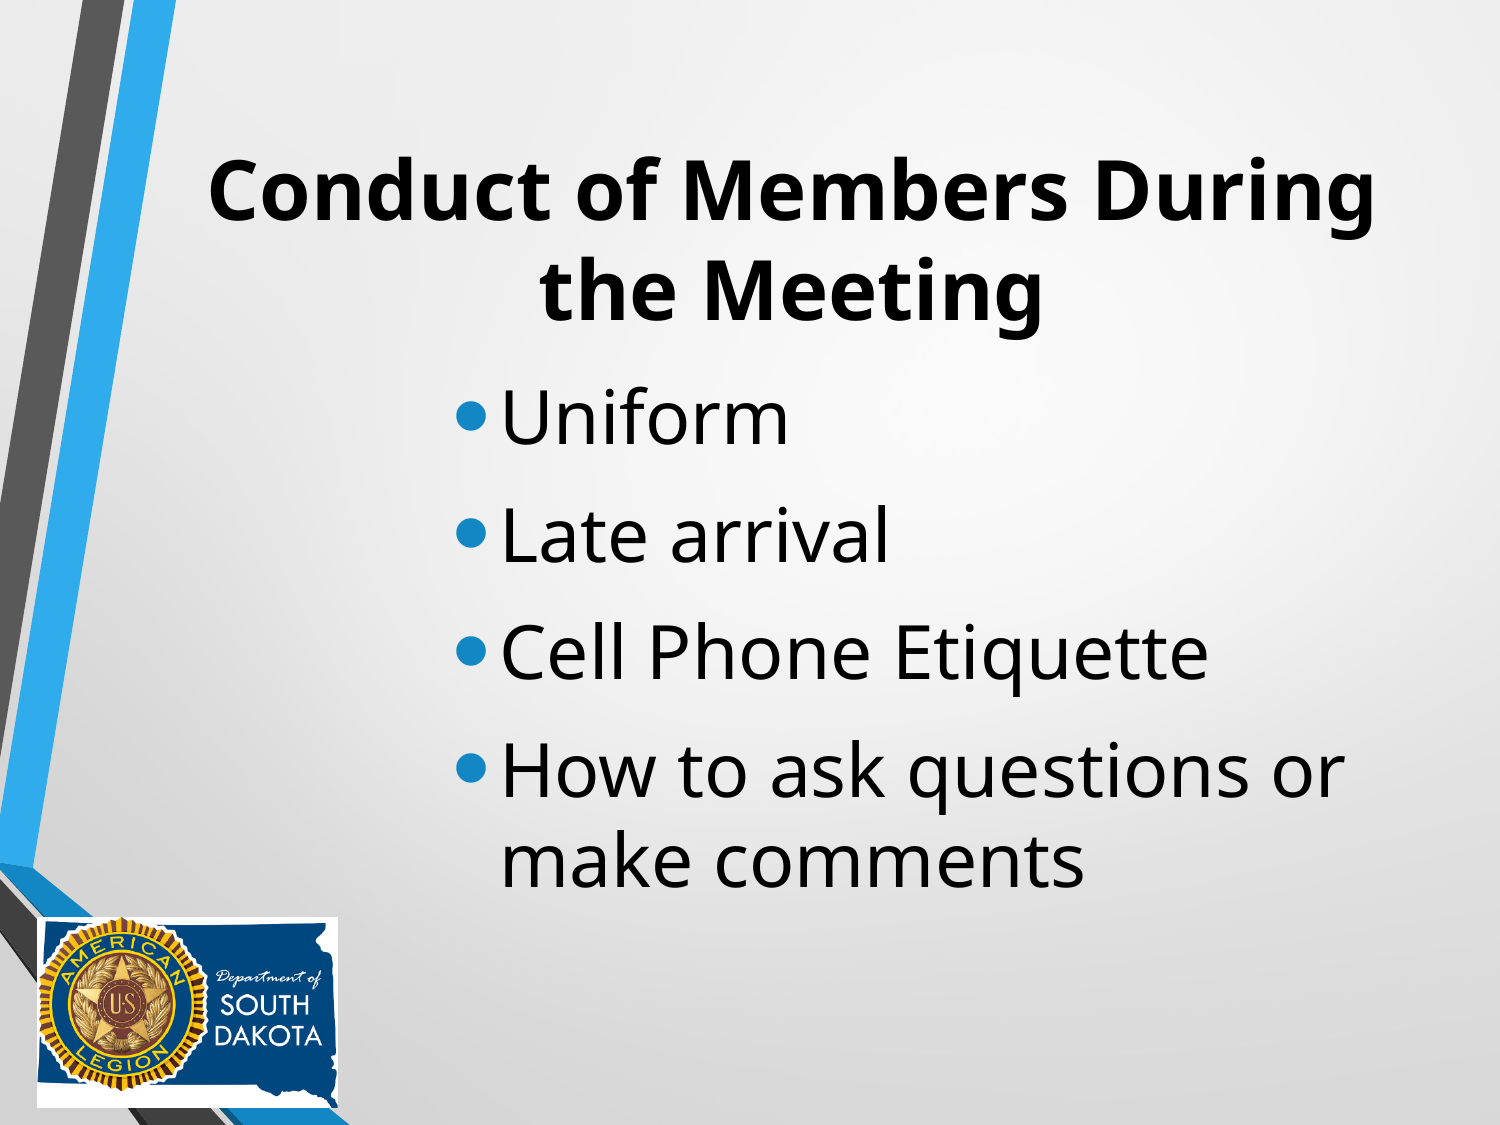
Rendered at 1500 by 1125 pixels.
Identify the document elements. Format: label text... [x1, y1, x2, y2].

list Uniform Late arrival Cell Phone Etiquette How to ask questions or make comments [437, 287, 1425, 985]
picture [37, 917, 338, 1108]
title Conduct of Members During the Meeting [161, 75, 1425, 400]
